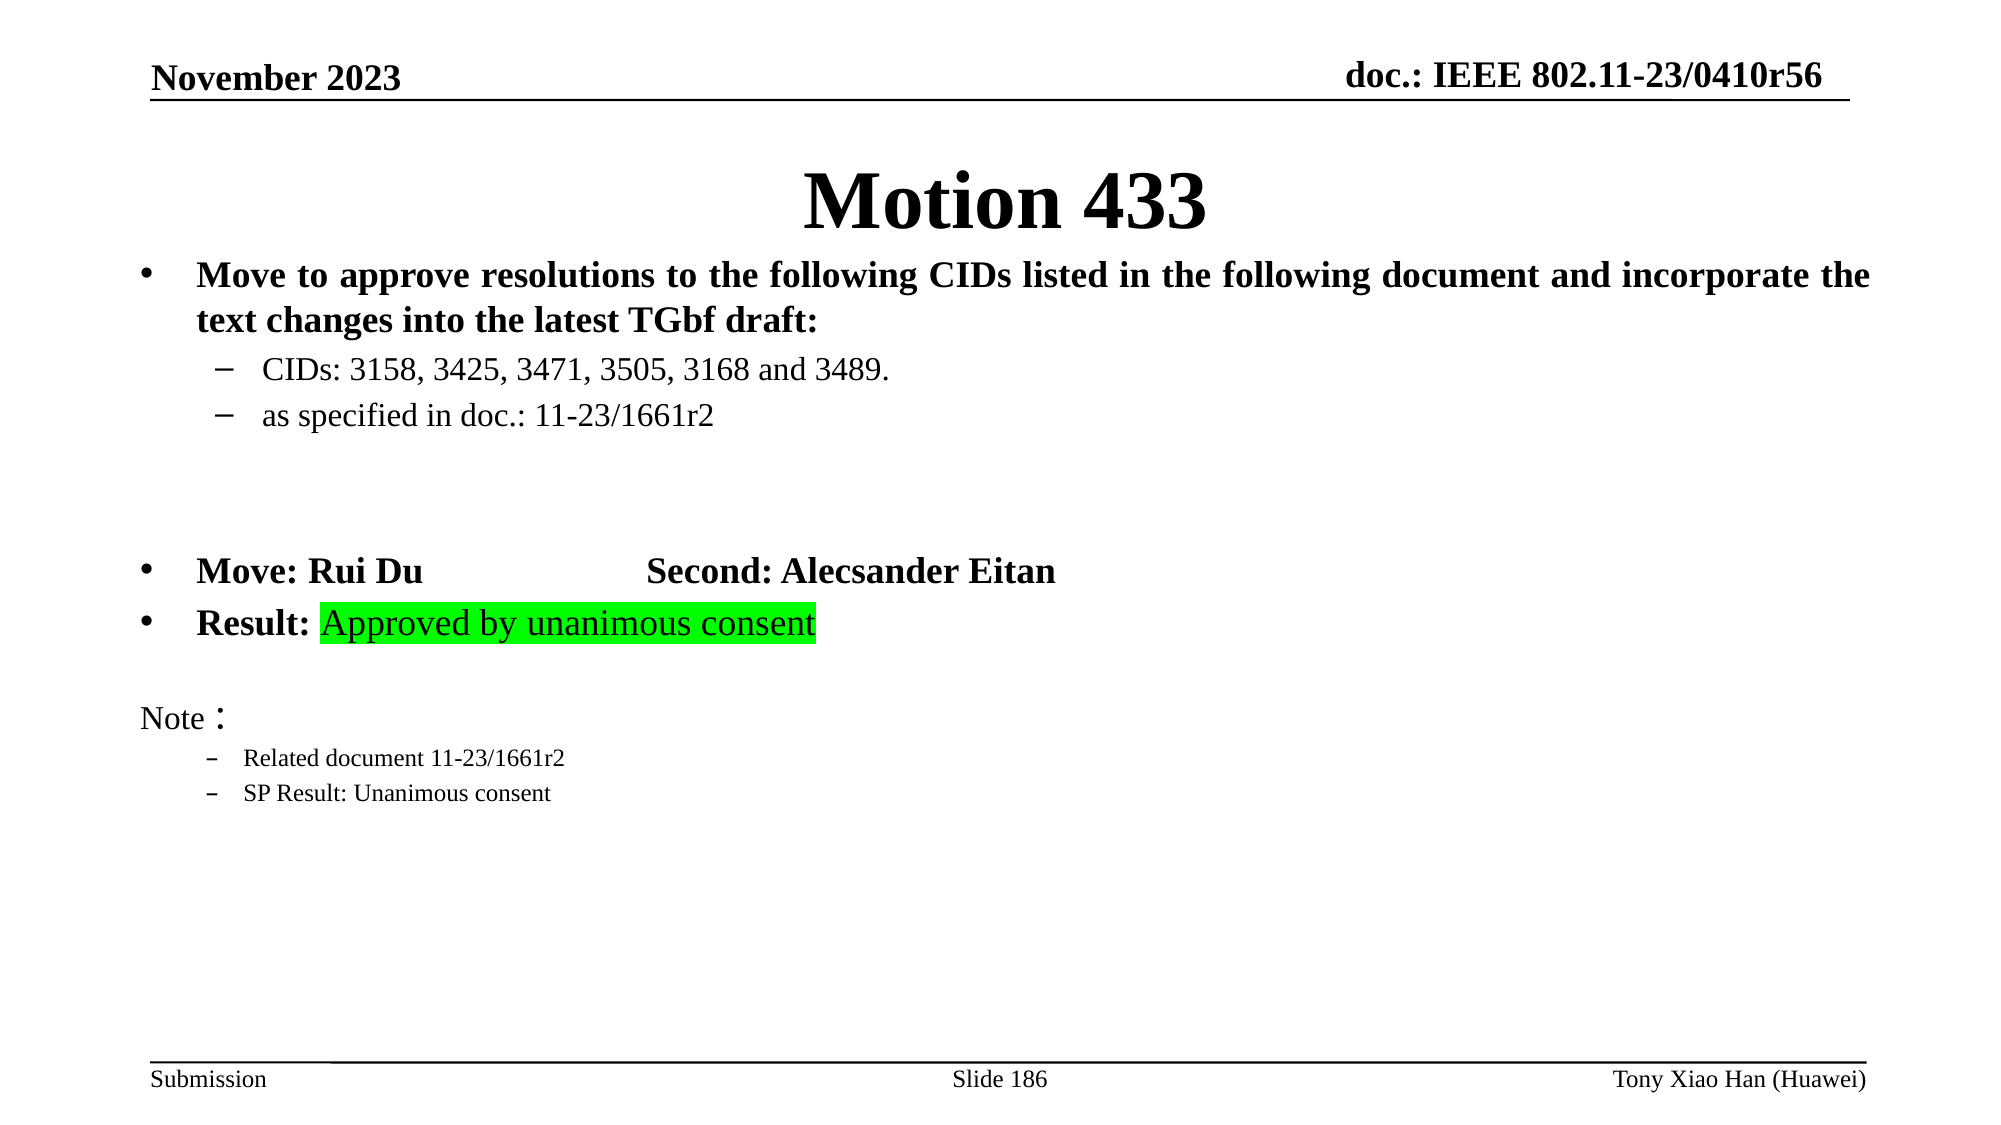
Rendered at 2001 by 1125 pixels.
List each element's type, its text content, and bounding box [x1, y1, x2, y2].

text_box Motion 433 [368, 137, 1644, 212]
text_box Move to approve resolutions to the following CIDs listed in the following document and incorporate the text changes into the latest TGbf draft: CIDs: 3158, 3425, 3471, 3505, 3168 and 3489. as specified in doc.: 11-23/1661r2 Move: Rui Du Second: Alecsander Eitan Result: Approved by unanimous consent Note： Related document 11-23/1661r2 SP Result: Unanimous consent [125, 212, 1888, 988]
